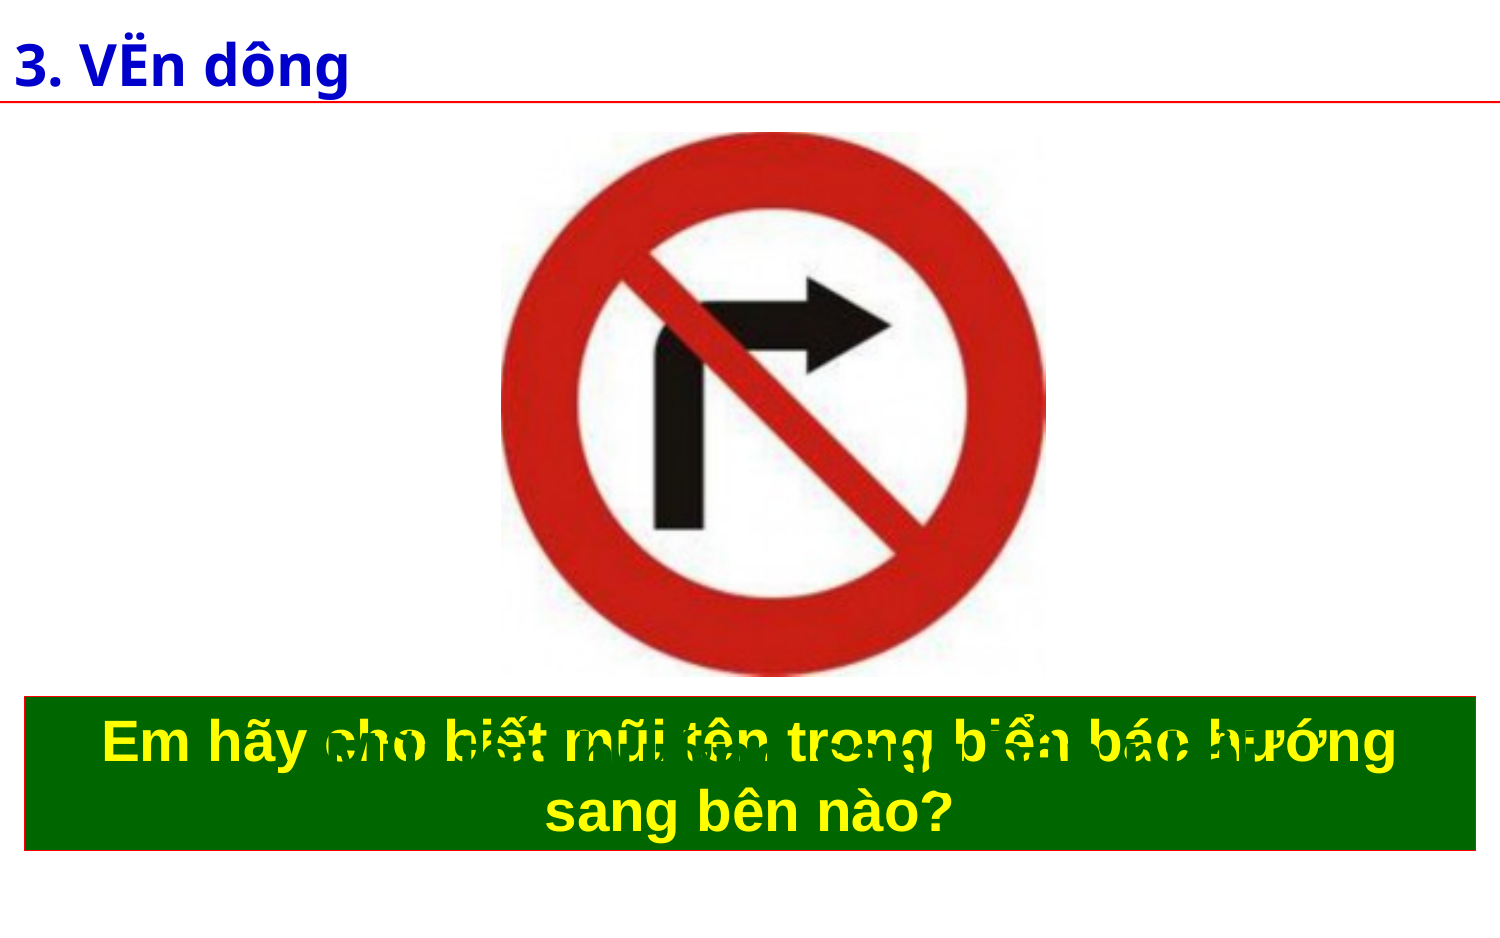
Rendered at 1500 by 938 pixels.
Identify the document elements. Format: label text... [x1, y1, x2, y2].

text_box Em hãy cho biết mũi tên trong biển báo hướng sang bên nào? [24, 696, 1476, 851]
text_box Mũi tên hướng sang bên phải [253, 705, 1332, 800]
text_box 3. VËn dông [0, 21, 1500, 106]
picture [501, 132, 1046, 677]
